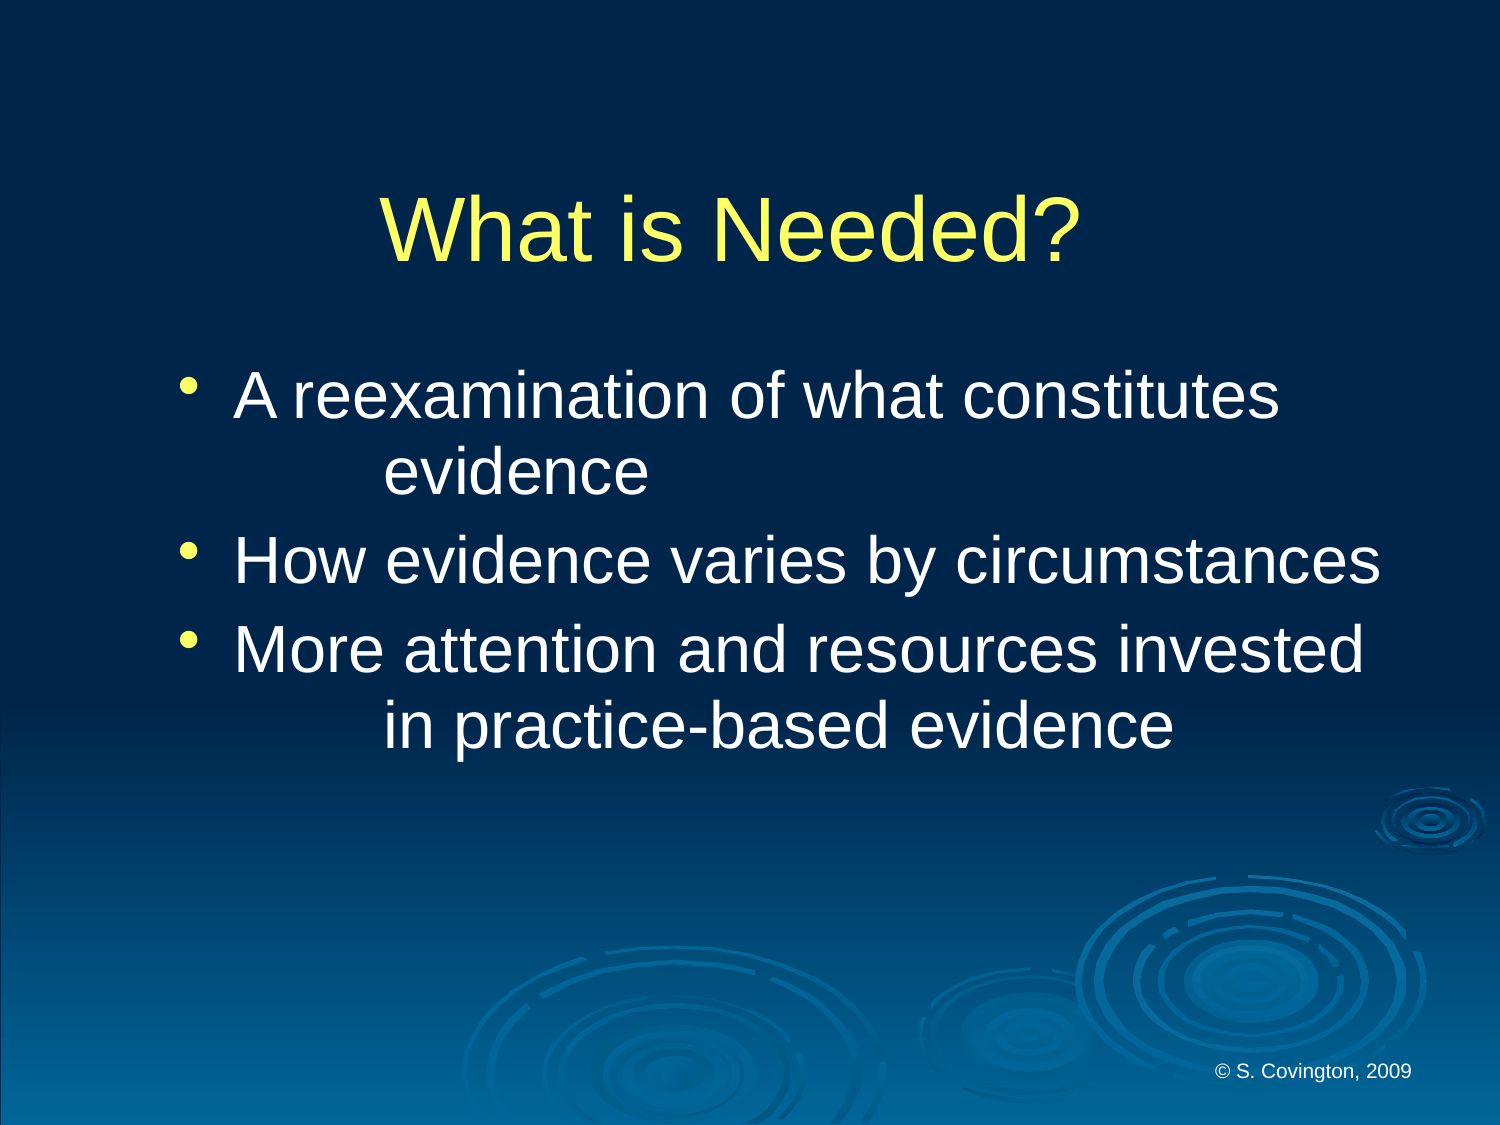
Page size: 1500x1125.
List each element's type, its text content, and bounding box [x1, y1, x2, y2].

text_box © S. Covington, 2009 [1078, 1050, 1474, 1090]
list A reexamination of what constitutes evidence How evidence varies by circumstances More attention and resources invested in practice-based evidence [162, 349, 1438, 838]
title What is Needed? [74, 112, 1388, 338]
